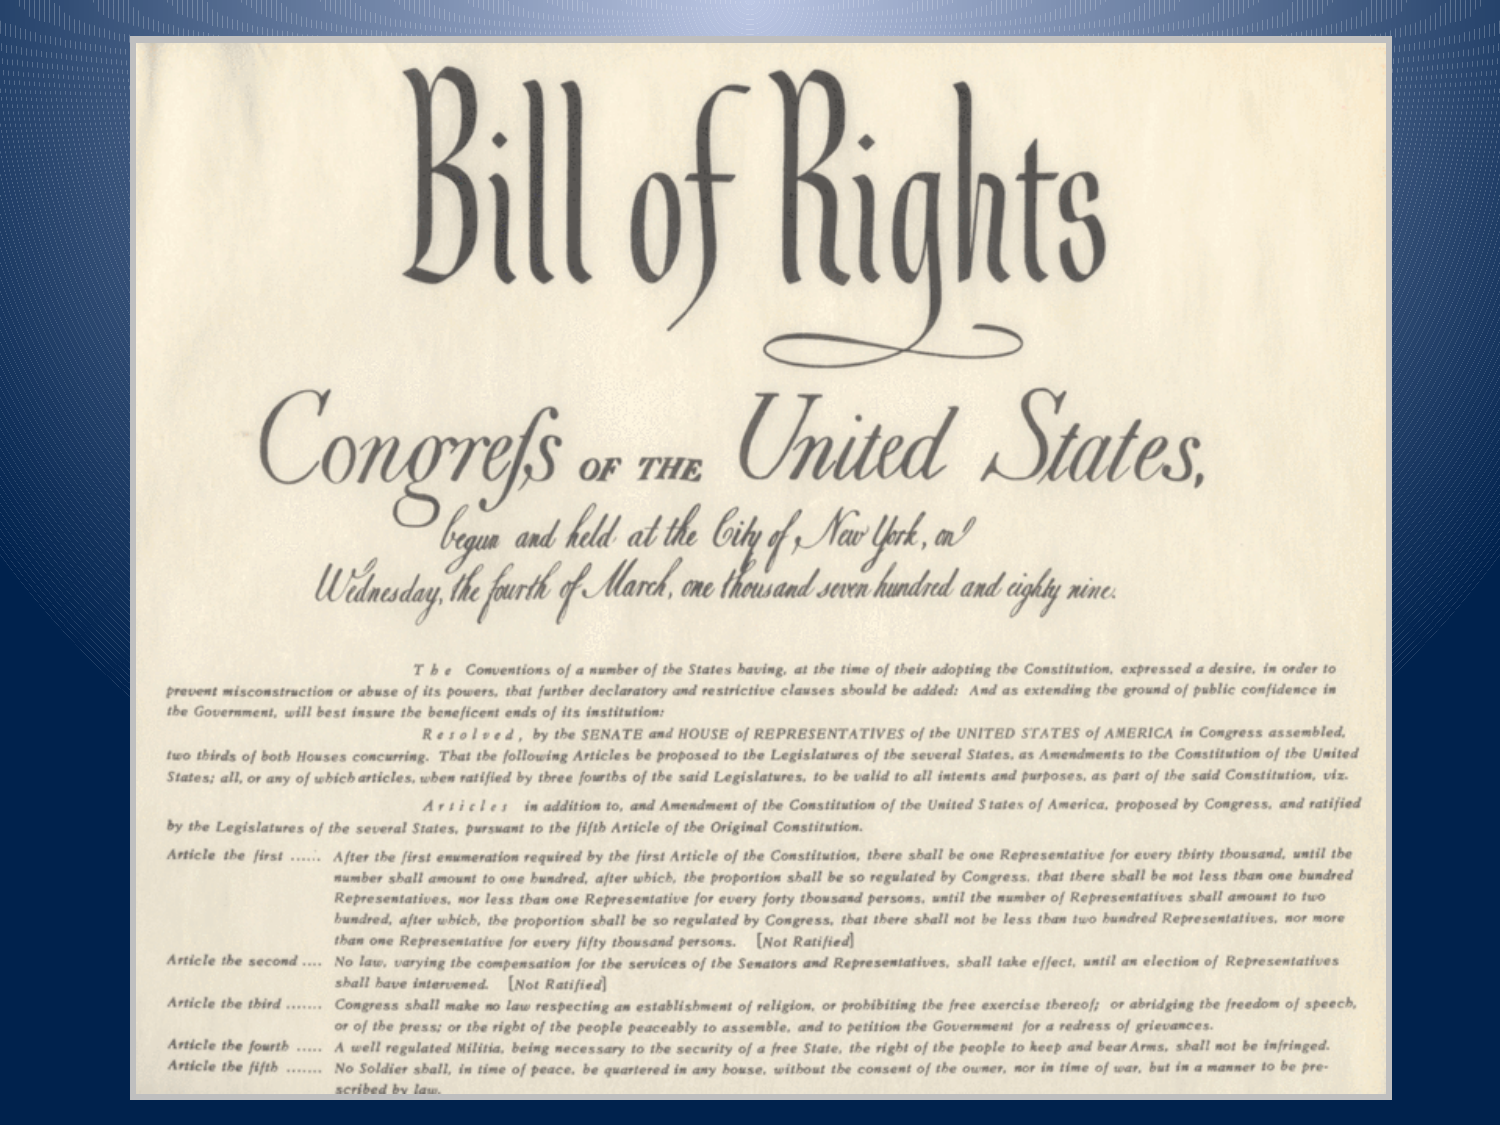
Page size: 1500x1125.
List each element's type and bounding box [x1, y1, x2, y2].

picture [135, 42, 1386, 1095]
